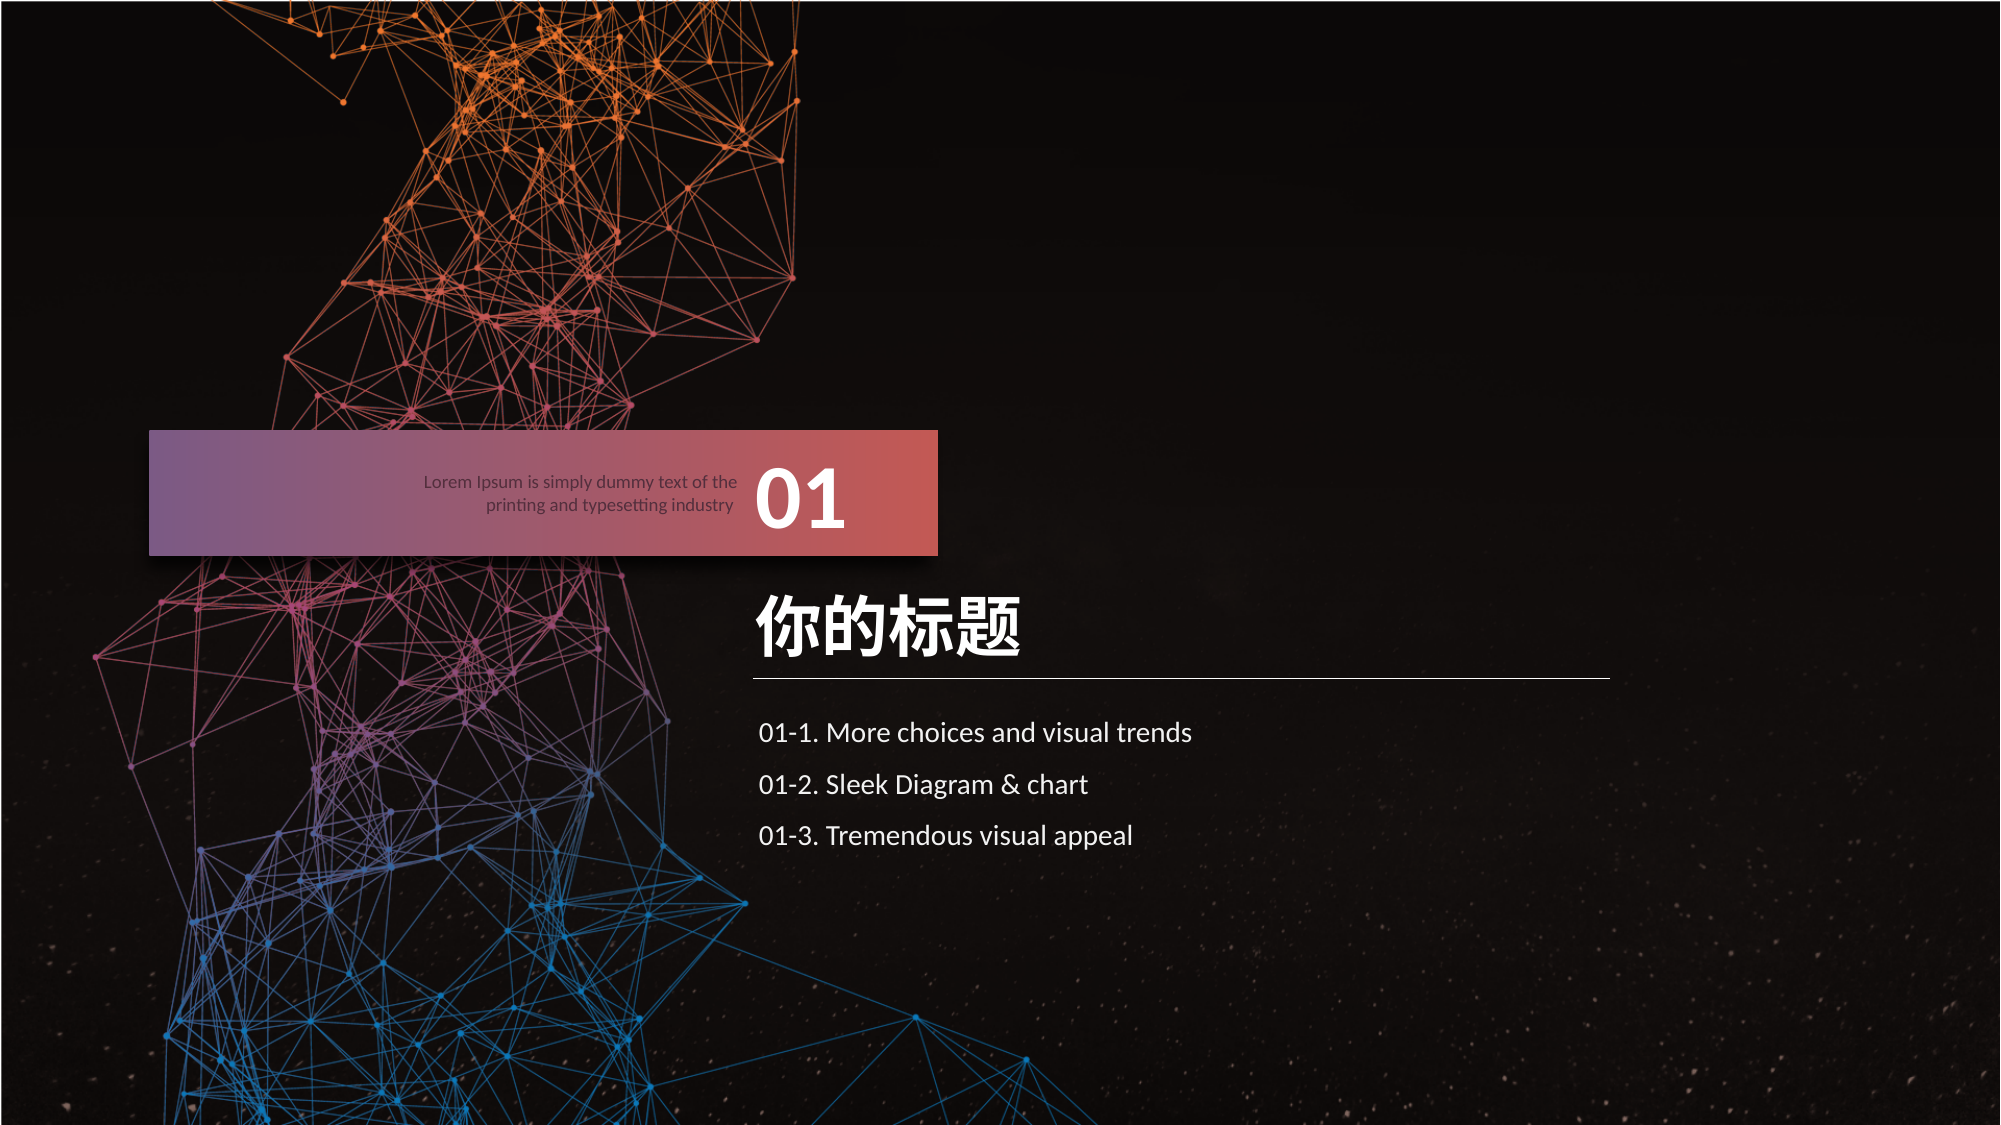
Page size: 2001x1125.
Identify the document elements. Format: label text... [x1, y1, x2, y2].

text_box [148, 430, 939, 556]
text_box 01 [740, 429, 868, 555]
text_box 01-3. Tremendous visual appeal [744, 808, 1389, 859]
text_box 01-1. More choices and visual trends [744, 705, 1389, 756]
text_box Lorem Ipsum is simply dummy text of the printing and typesetting industry [346, 462, 753, 523]
picture [78, 0, 1112, 1125]
text_box 你的标题 [740, 576, 1623, 673]
text_box 01-2. Sleek Diagram & chart [744, 757, 1389, 808]
